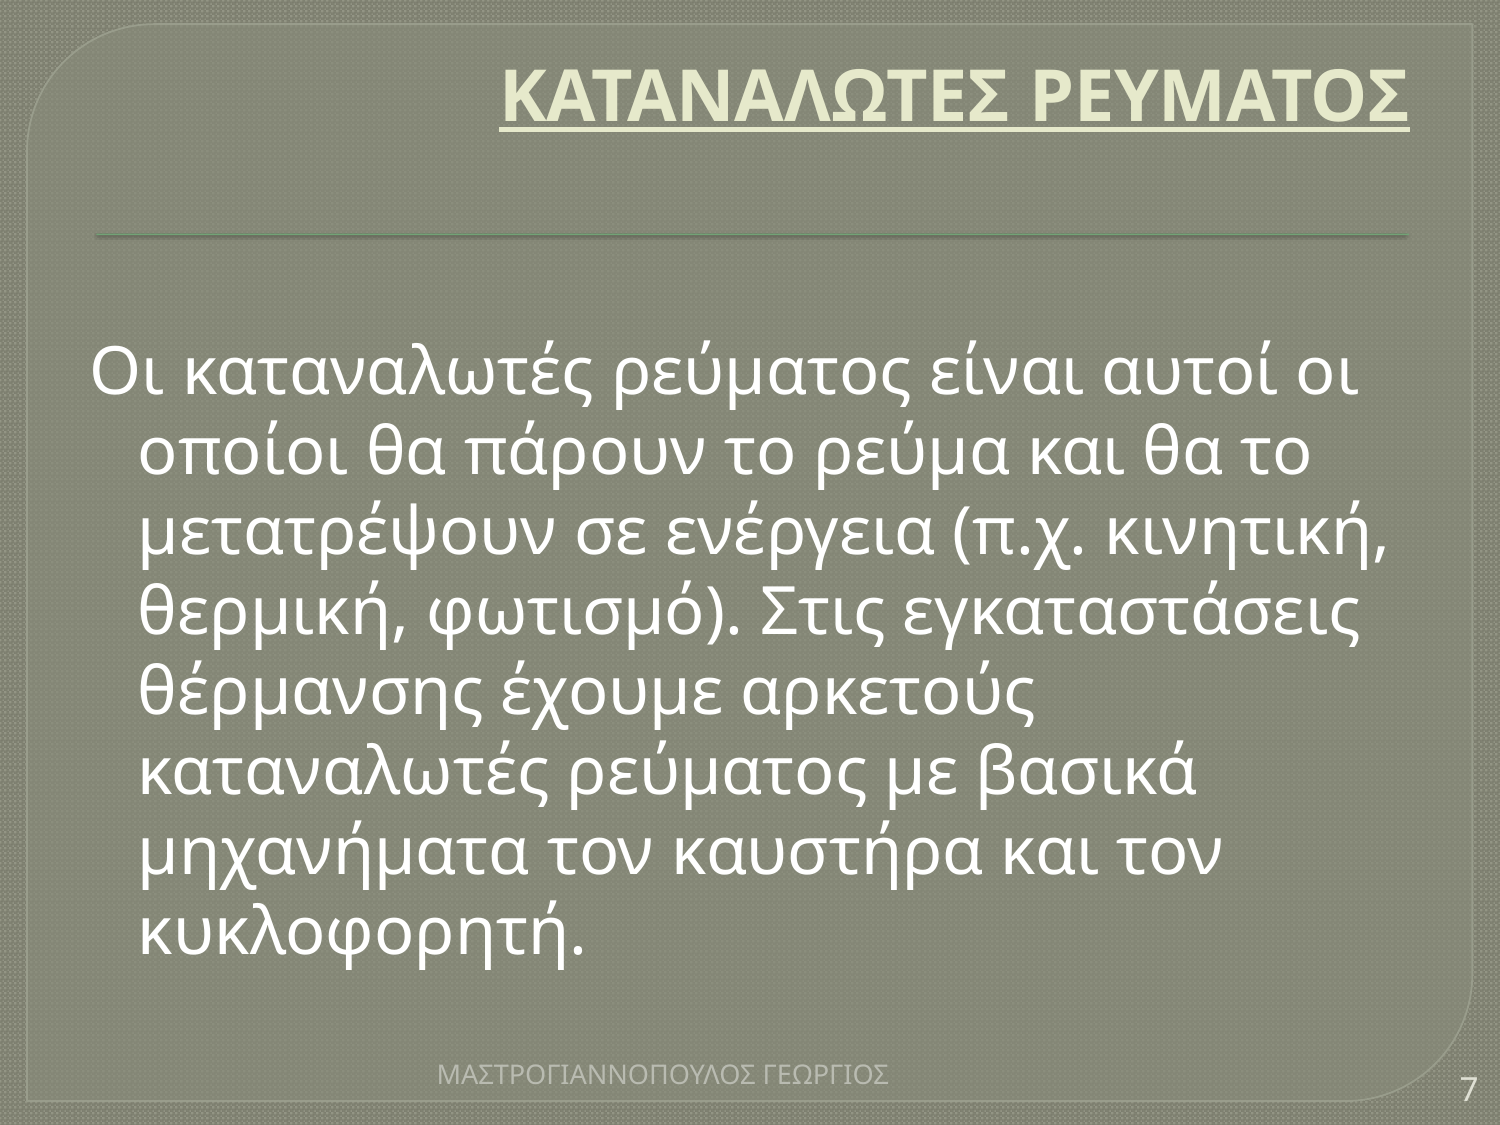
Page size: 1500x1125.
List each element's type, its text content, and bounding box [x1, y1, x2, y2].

footer ΜΑΣΤΡΟΓΙΑΝΝΟΠΟΥΛΟΣ ΓΕΩΡΓΙΟΣ [212, 1050, 904, 1095]
list Οι καταναλωτές ρεύματος είναι αυτοί οι οποίοι θα πάρουν το ρεύμα και θα το μετατρέψουν σε ενέργεια (π.χ. κινητική, θερμική, φωτισμό). Στις εγκαταστάσεις θέρμανσης έχουμε αρκετούς καταναλωτές ρεύματος με βασικά μηχανήματα τον καυστήρα και τον κυκλοφορητή. [75, 270, 1425, 1013]
slide_number 7 [1417, 1068, 1494, 1114]
title ΚΑΤΑΝΑΛΩΤΕΣ ΡΕΥΜΑΤΟΣ [75, 41, 1425, 230]
